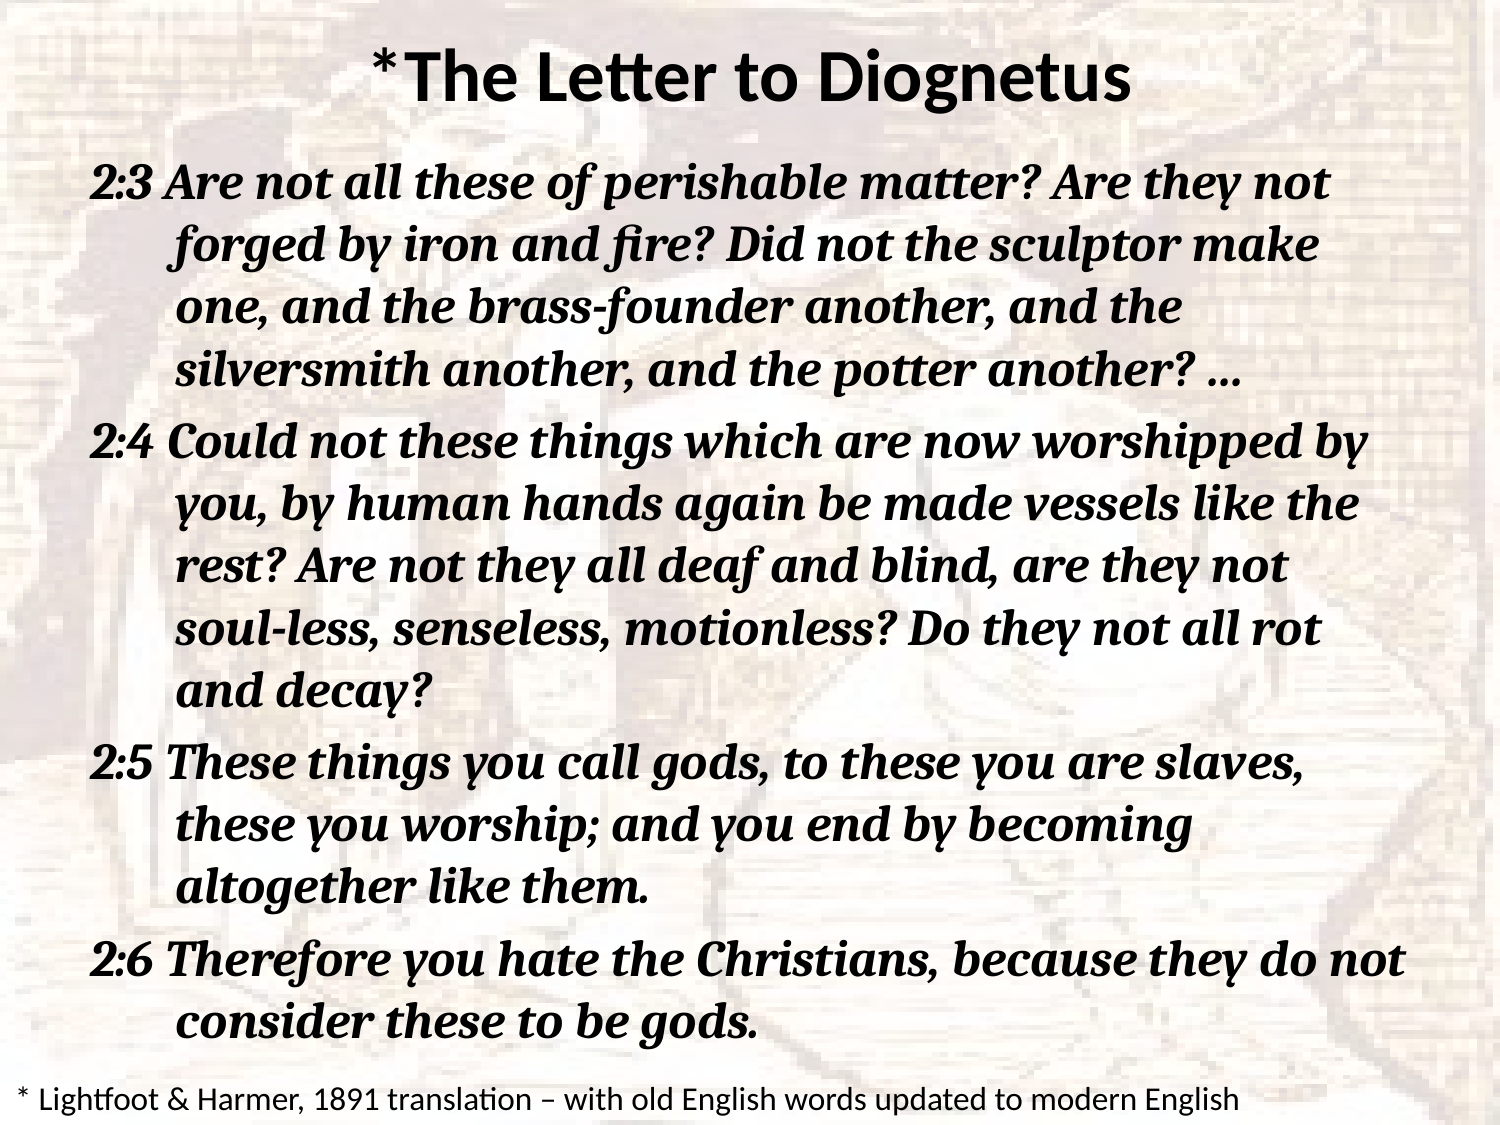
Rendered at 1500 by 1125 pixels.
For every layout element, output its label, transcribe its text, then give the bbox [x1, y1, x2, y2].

text_box * Lightfoot & Harmer, 1891 translation – with old English words updated to modern English [0, 1069, 1500, 1125]
title *The Letter to Diognetus [0, 4, 1500, 138]
list 2:3 Are not all these of perishable matter? Are they not forged by iron and fire? Did not the sculptor make one, and the brass-founder another, and the silversmith another, and the potter another? … 2:4 Could not these things which are now worshipped by you, by human hands again be made vessels like the rest? Are not they all deaf and blind, are they not soul-less, senseless, motionless? Do they not all rot and decay? 2:5 These things you call gods, to these you are slaves, these you worship; and you end by becoming altogether like them. 2:6 Therefore you hate the Christians, because they do not consider these to be gods. [75, 140, 1425, 1066]
